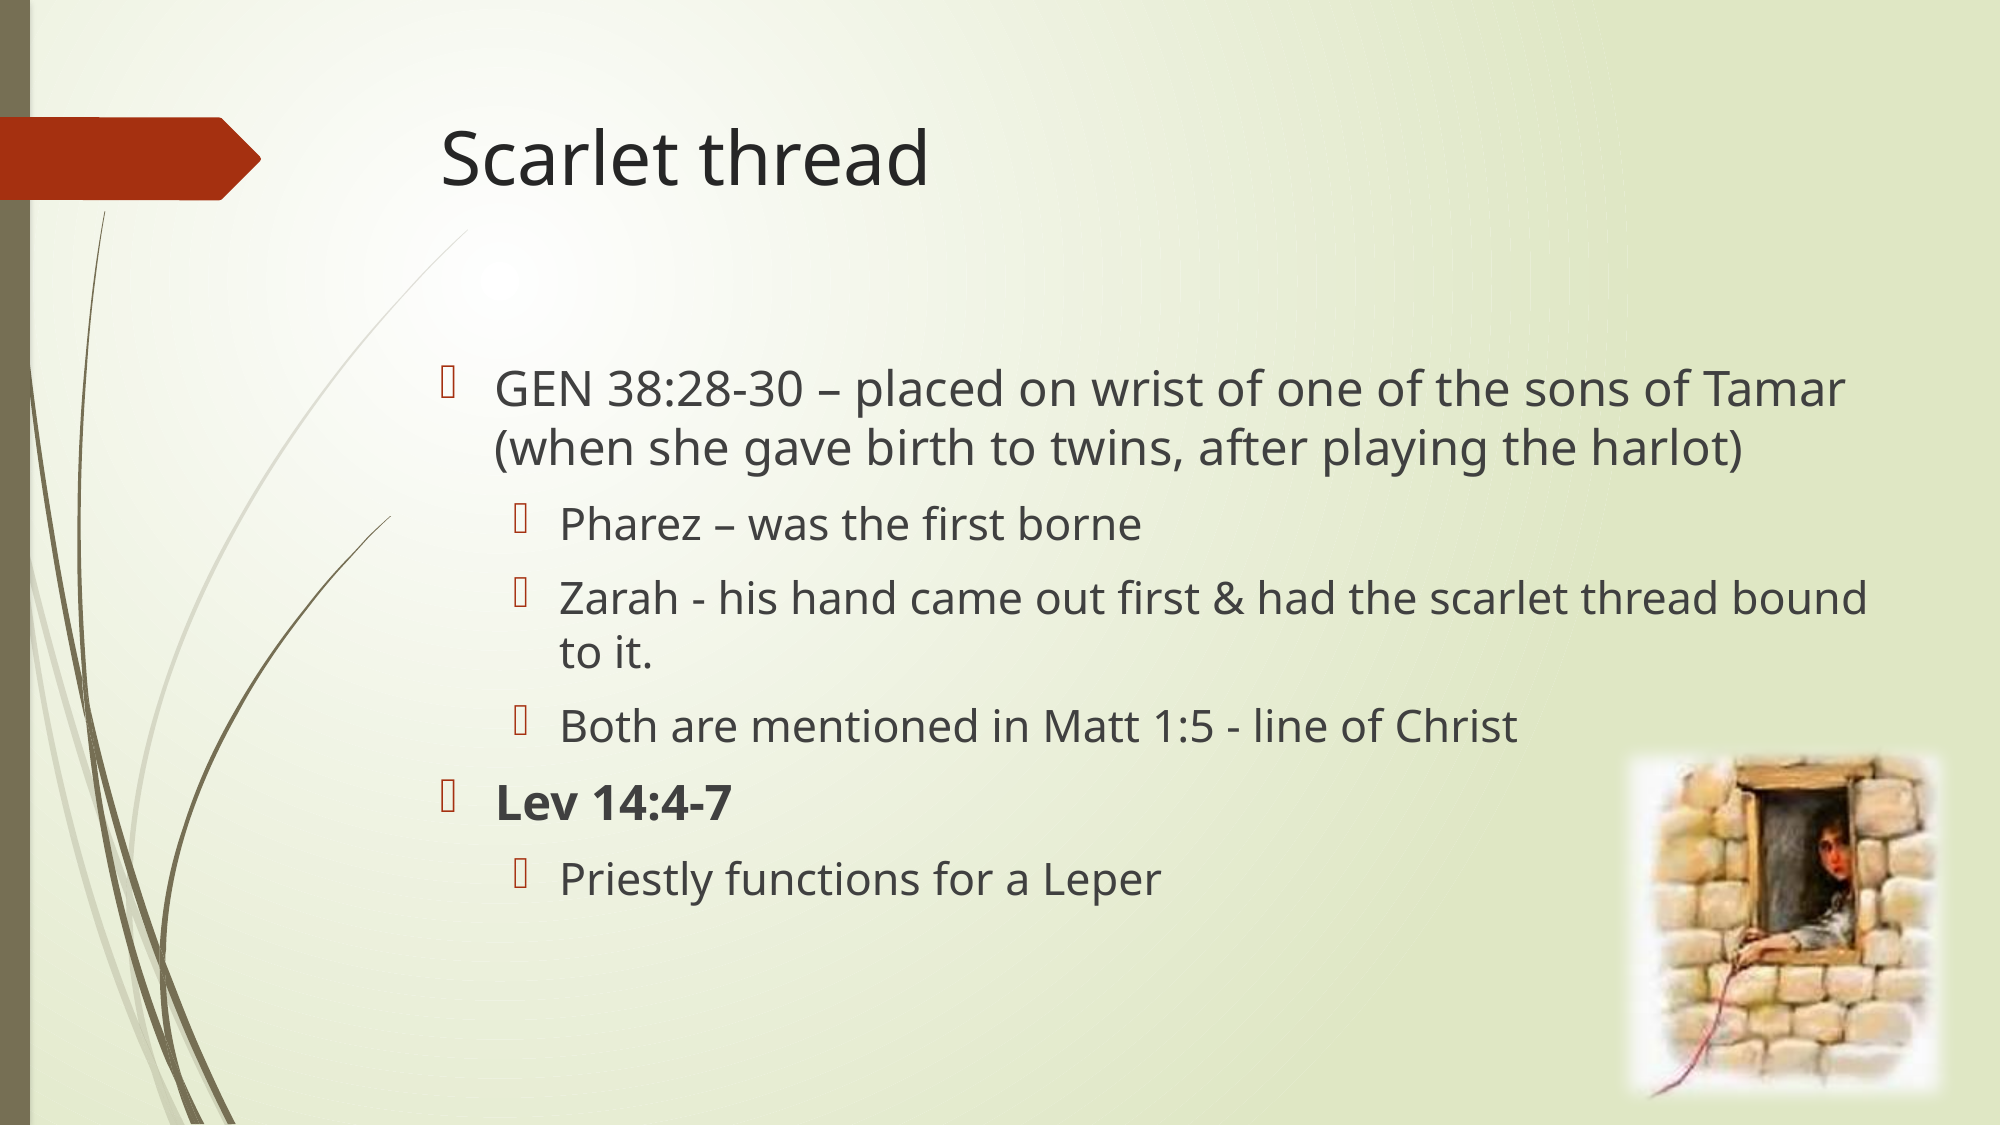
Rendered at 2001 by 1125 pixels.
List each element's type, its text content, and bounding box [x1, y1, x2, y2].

title Scarlet thread [425, 102, 1888, 313]
picture [1611, 738, 1958, 1111]
list GEN 38:28-30 – placed on wrist of one of the sons of Tamar (when she gave birth to twins, after playing the harlot) Pharez – was the first borne Zarah - his hand came out first & had the scarlet thread bound to it. Both are mentioned in Matt 1:5 - line of Christ Lev 14:4-7 Priestly functions for a Leper [424, 350, 1888, 970]
